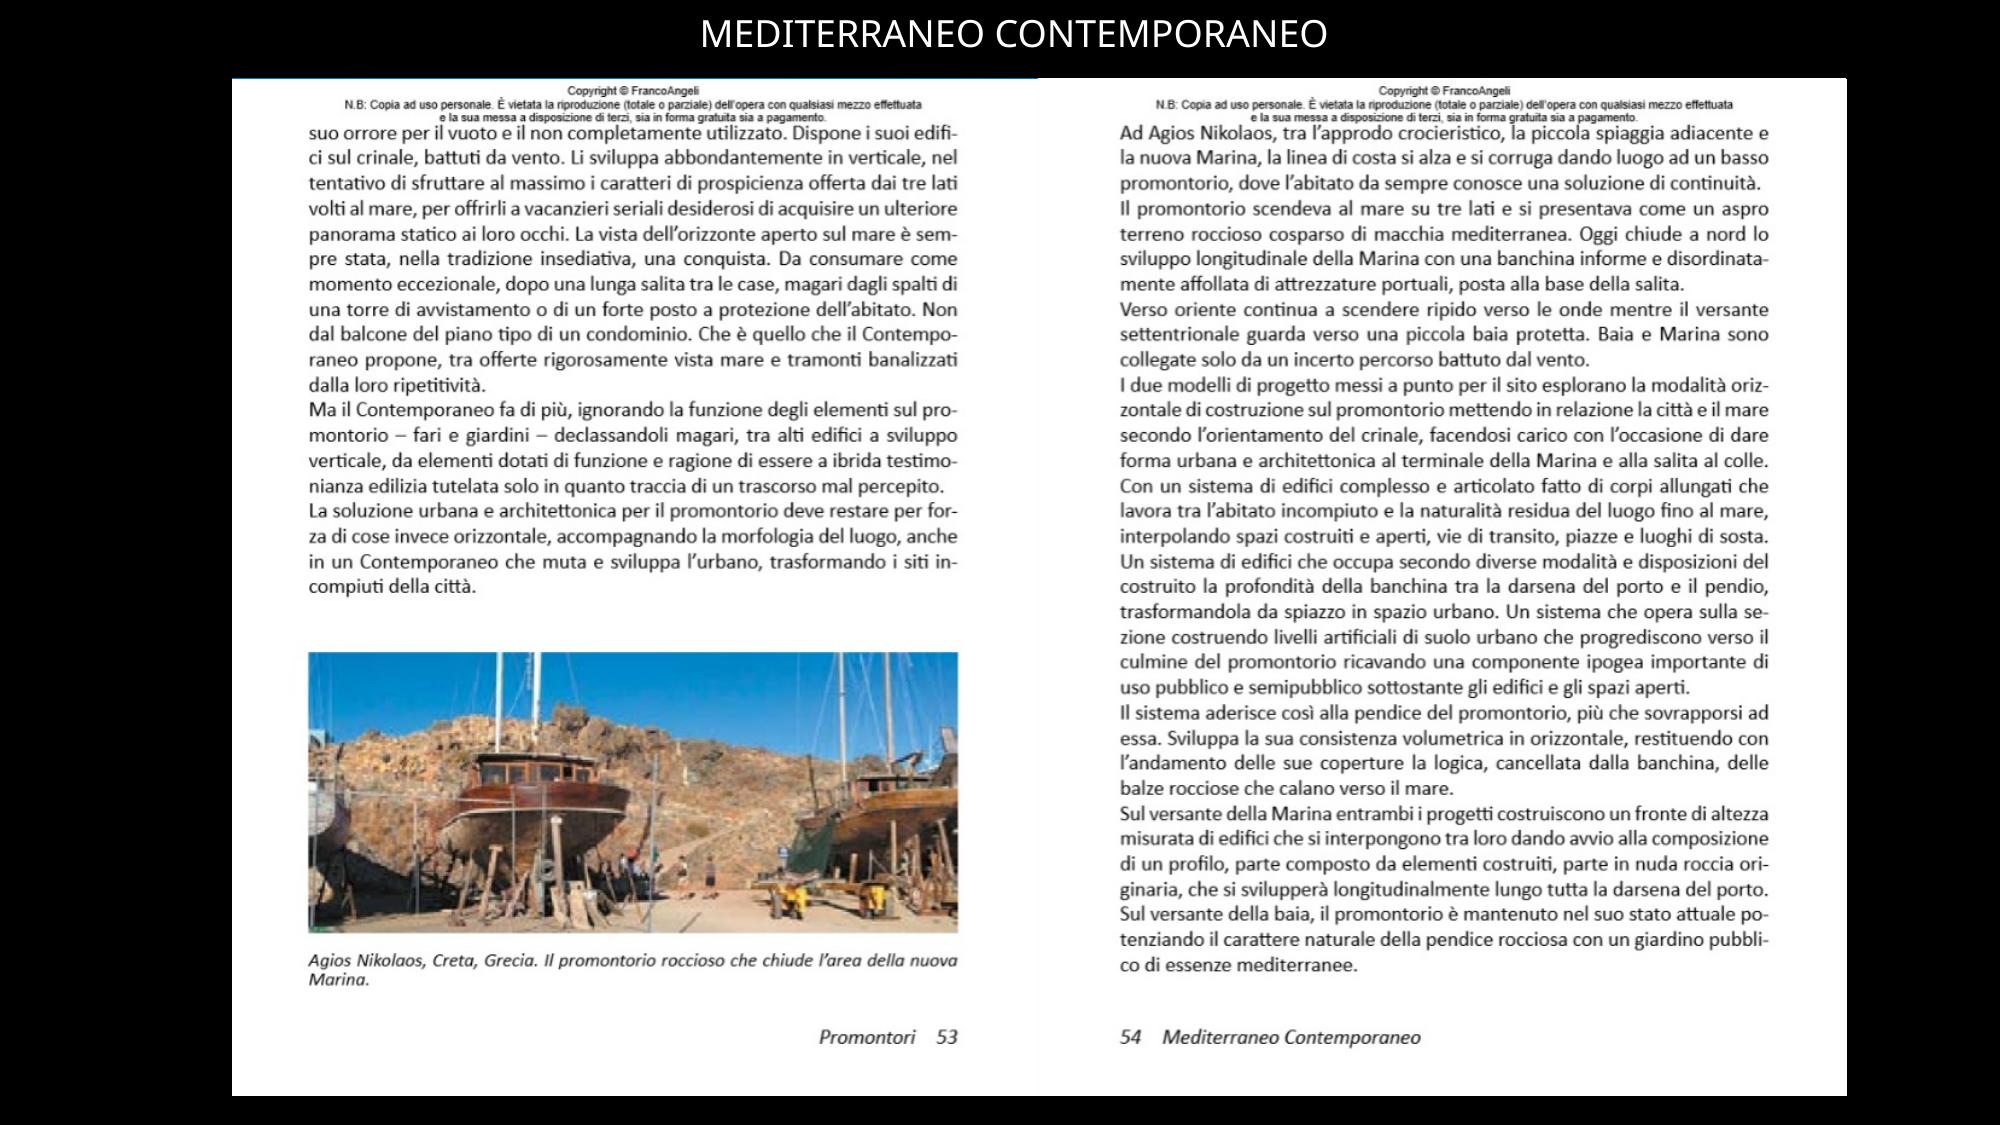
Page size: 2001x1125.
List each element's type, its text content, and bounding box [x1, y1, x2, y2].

picture [232, 78, 1847, 1096]
title MEDITERRANEO CONTEMPORANEO [83, 0, 1946, 685]
